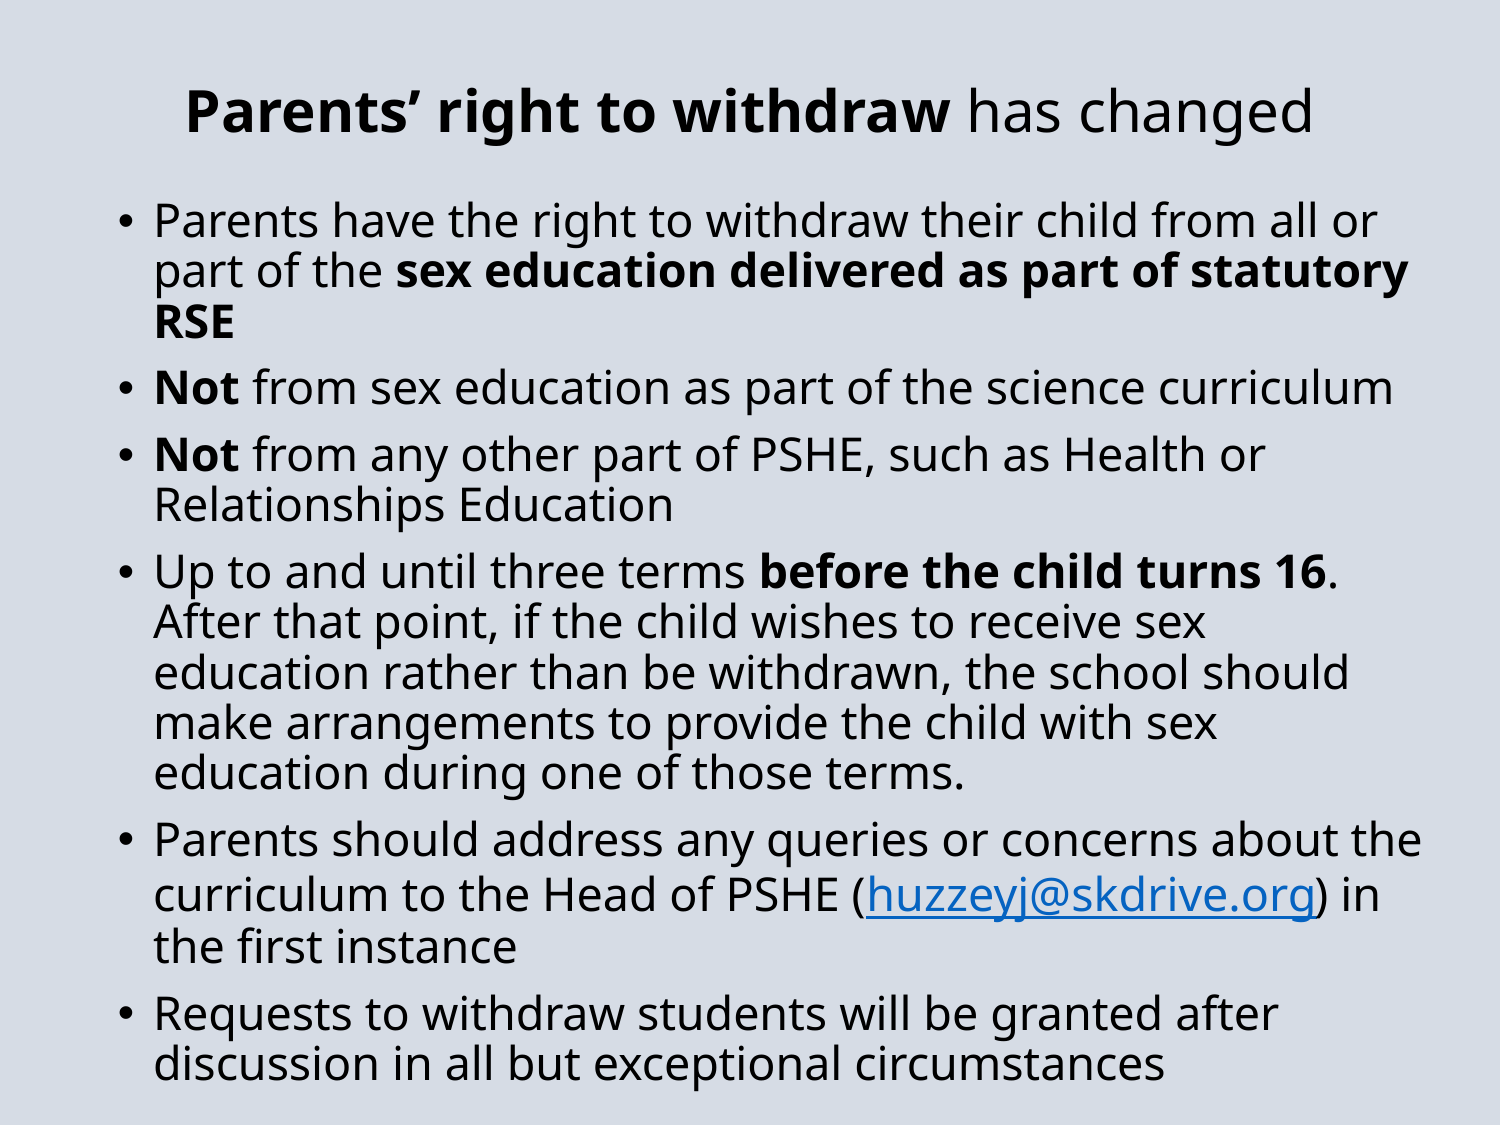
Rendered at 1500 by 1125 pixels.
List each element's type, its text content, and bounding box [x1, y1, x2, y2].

list Parents have the right to withdraw their child from all or part of the sex education delivered as part of statutory RSE Not from sex education as part of the science curriculum Not from any other part of PSHE, such as Health or Relationships Education Up to and until three terms before the child turns 16. After that point, if the child wishes to receive sex education rather than be withdrawn, the school should make arrangements to provide the child with sex education during one of those terms. Parents should address any queries or concerns about the curriculum to the Head of PSHE (huzzeyj@skdrive.org) in the first instance Requests to withdraw students will be granted after discussion in all but exceptional circumstances [102, 189, 1449, 1100]
title Parents’ right to withdraw has changed [103, 59, 1397, 169]
